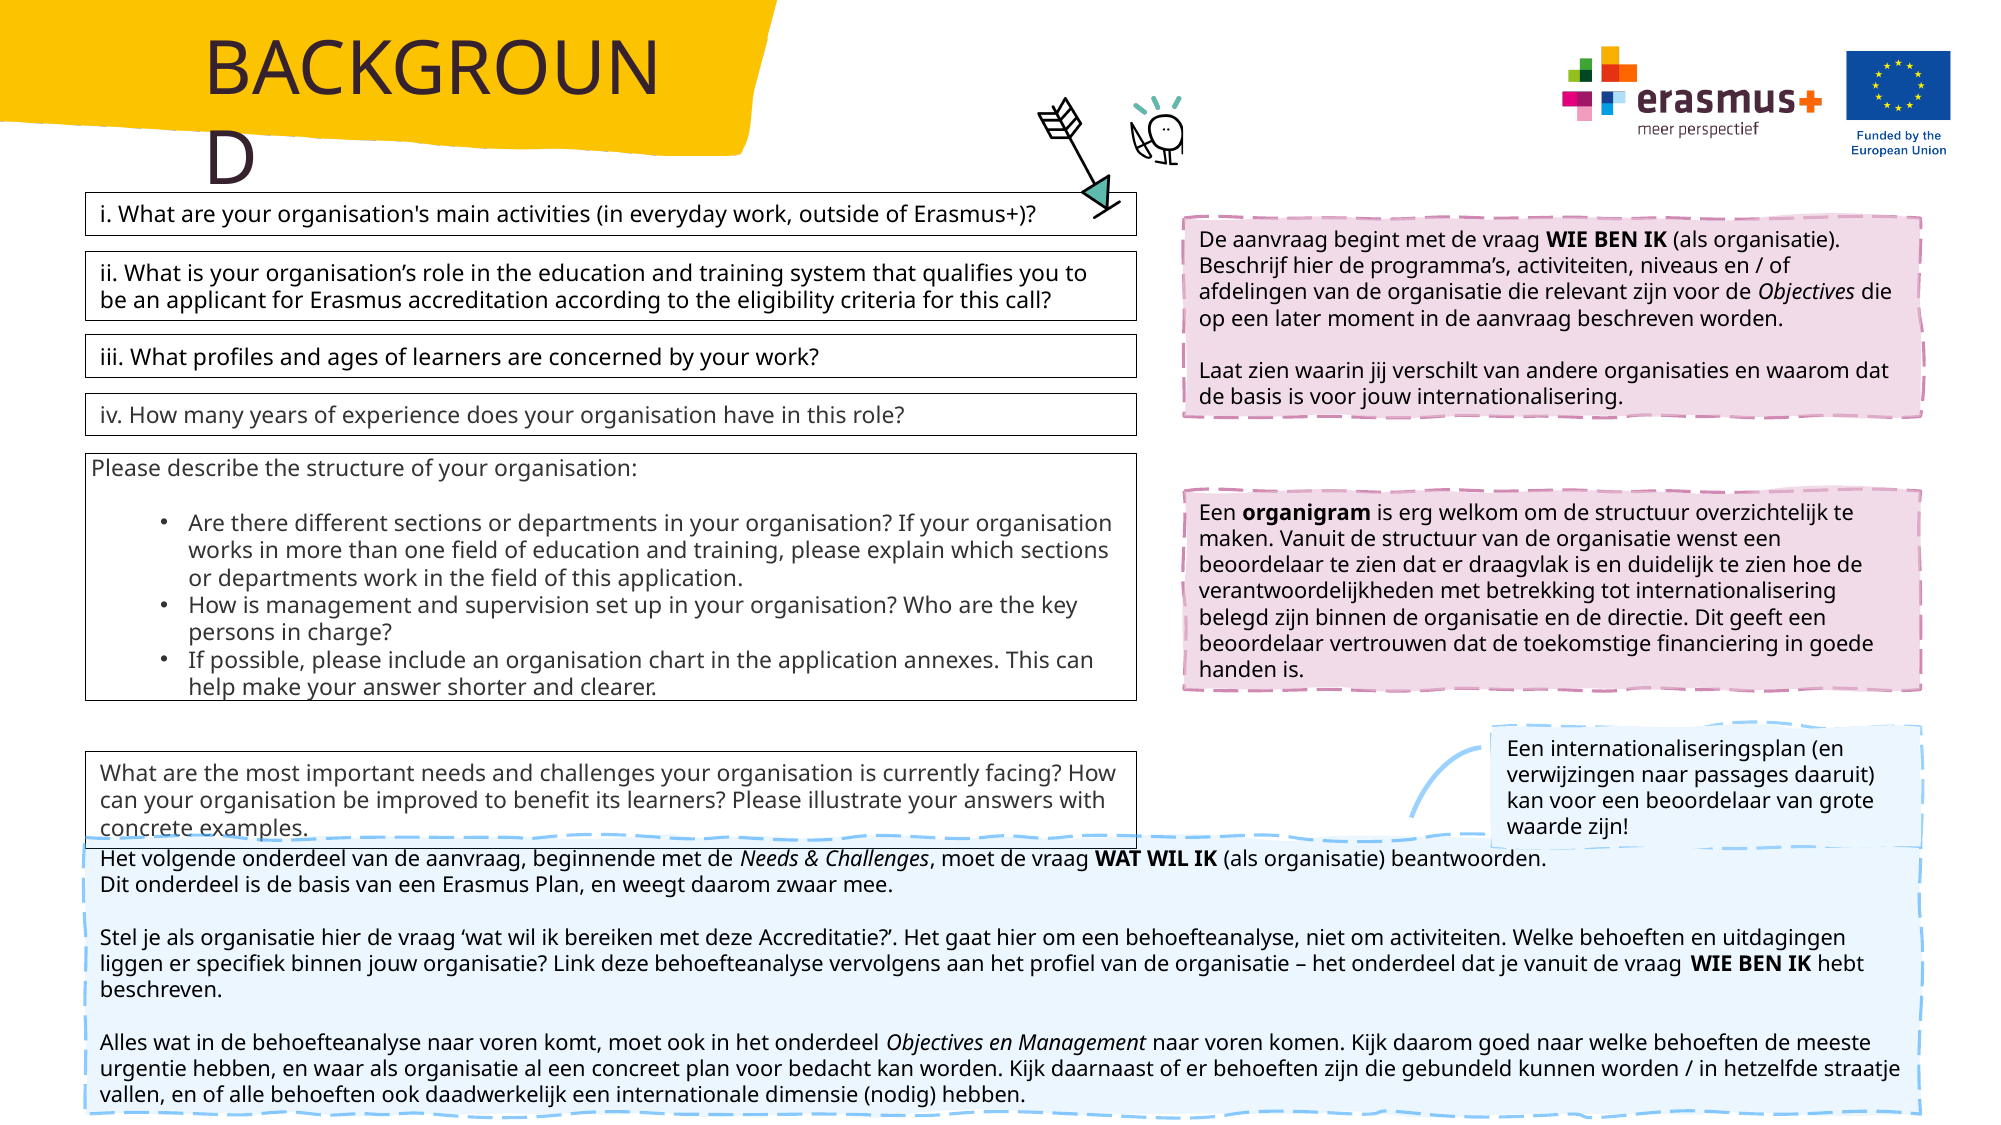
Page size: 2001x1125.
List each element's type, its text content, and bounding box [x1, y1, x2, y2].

text_box BACKGROUND [188, 156, 681, 207]
picture [1037, 96, 1184, 219]
text_box De aanvraag begint met de vraag WIE BEN IK (als organisatie). Beschrijf hier de programma’s, activiteiten, niveaus en / of afdelingen van de organisatie die relevant zijn voor de Objectives die op een later moment in de aanvraag beschreven worden. Laat zien waarin jij verschilt van andere organisaties en waarom dat de basis is voor jouw internationalisering. [1182, 213, 1924, 419]
text_box Een internationaliseringsplan (en verwijzingen naar passages daaruit) kan voor een beoordelaar van grote waarde zijn! [1489, 722, 1923, 850]
picture [1540, 24, 1963, 168]
text_box What are the most important needs and challenges your organisation is currently facing? How can your organisation be improved to benefit its learners? Please illustrate your answers with concrete examples. [85, 751, 1137, 839]
text_box i. What are your organisation's main activities (in everyday work, outside of Erasmus+)? [85, 192, 1137, 235]
text_box Een organigram is erg welkom om de structuur overzichtelijk te maken. Vanuit de structuur van de organisatie wenst een beoordelaar te zien dat er draagvlak is en duidelijk te zien hoe de verantwoordelijkheden met betrekking tot internationalisering belegd zijn binnen de organisatie en de directie. Dit geeft een beoordelaar vertrouwen dat de toekomstige financiering in goede handen is. [1182, 485, 1921, 692]
text_box iv. How many years of experience does your organisation have in this role? [85, 393, 1137, 436]
text_box iii. What profiles and ages of learners are concerned by your work? [85, 334, 1137, 377]
text_box Het volgende onderdeel van de aanvraag, beginnende met de Needs & Challenges, moet de vraag WAT WIL IK (als organisatie) beantwoorden. Dit onderdeel is de basis van een Erasmus Plan, en weegt daarom zwaar mee. Stel je als organisatie hier de vraag ‘wat wil ik bereiken met deze Accreditatie?’. Het gaat hier om een behoefteanalyse, niet om activiteiten. Welke behoeften en uitdagingen liggen er specifiek binnen jouw organisatie? Link deze behoefteanalyse vervolgens aan het profiel van de organisatie – het onderdeel dat je vanuit de vraag WIE BEN IK hebt beschreven. Alles wat in de behoefteanalyse naar voren komt, moet ook in het onderdeel Objectives en Management naar voren komen. Kijk daarom goed naar welke behoeften de meeste urgentie hebben, en waar als organisatie al een concreet plan voor bedacht kan worden. Kijk daarnaast of er behoeften zijn die gebundeld kunnen worden / in hetzelfde straatje vallen, en of alle behoeften ook daadwerkelijk een internationale dimensie (nodig) hebben. [83, 834, 1923, 1118]
text_box [1410, 746, 1482, 838]
text_box ii. What is your organisation’s role in the education and training system that qualifies you to be an applicant for Erasmus accreditation according to the eligibility criteria for this call? [85, 251, 1137, 321]
text_box Please describe the structure of your organisation: Are there different sections or departments in your organisation? If your organisation works in more than one field of education and training, please explain which sections or departments work in the field of this application. How is management and supervision set up in your organisation? Who are the key persons in charge? If possible, please include an organisation chart in the application annexes. This can help make your answer shorter and clearer. [85, 453, 1137, 701]
picture [0, 0, 791, 156]
